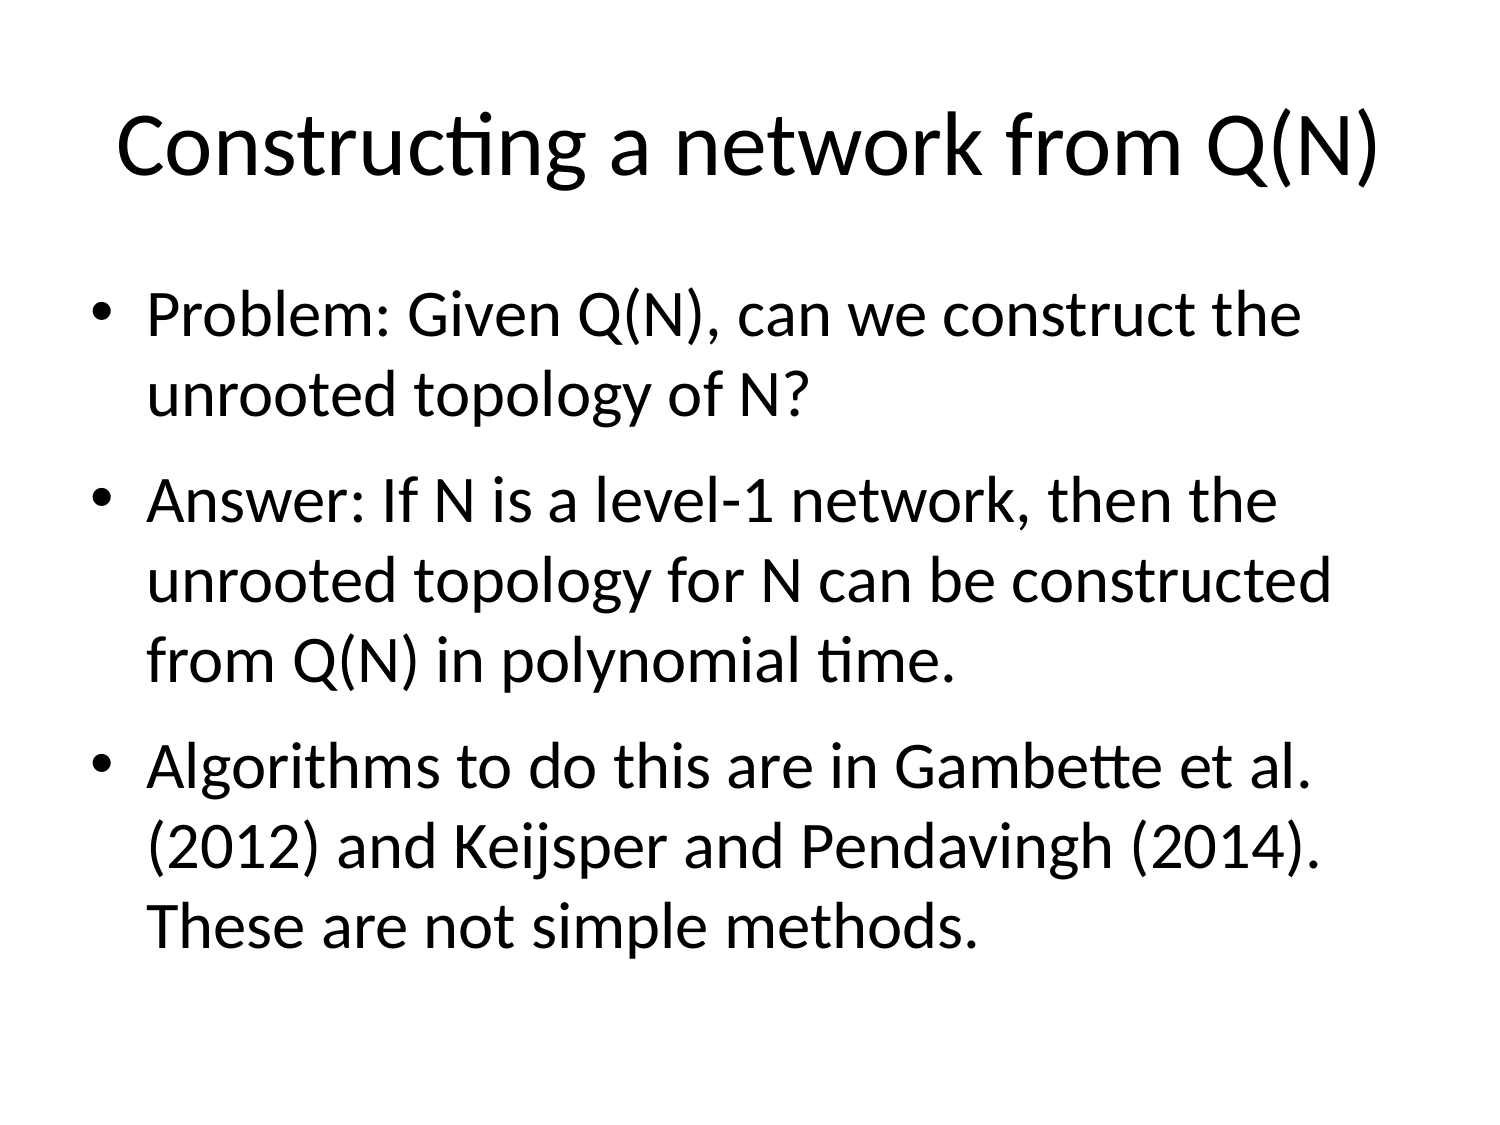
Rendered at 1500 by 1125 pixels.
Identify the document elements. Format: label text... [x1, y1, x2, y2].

list Problem: Given Q(N), can we construct the unrooted topology of N? Answer: If N is a level-1 network, then the unrooted topology for N can be constructed from Q(N) in polynomial time. Algorithms to do this are in Gambette et al. (2012) and Keijsper and Pendavingh (2014). These are not simple methods. [75, 262, 1425, 1005]
title Constructing a network from Q(N) [75, 45, 1425, 233]
